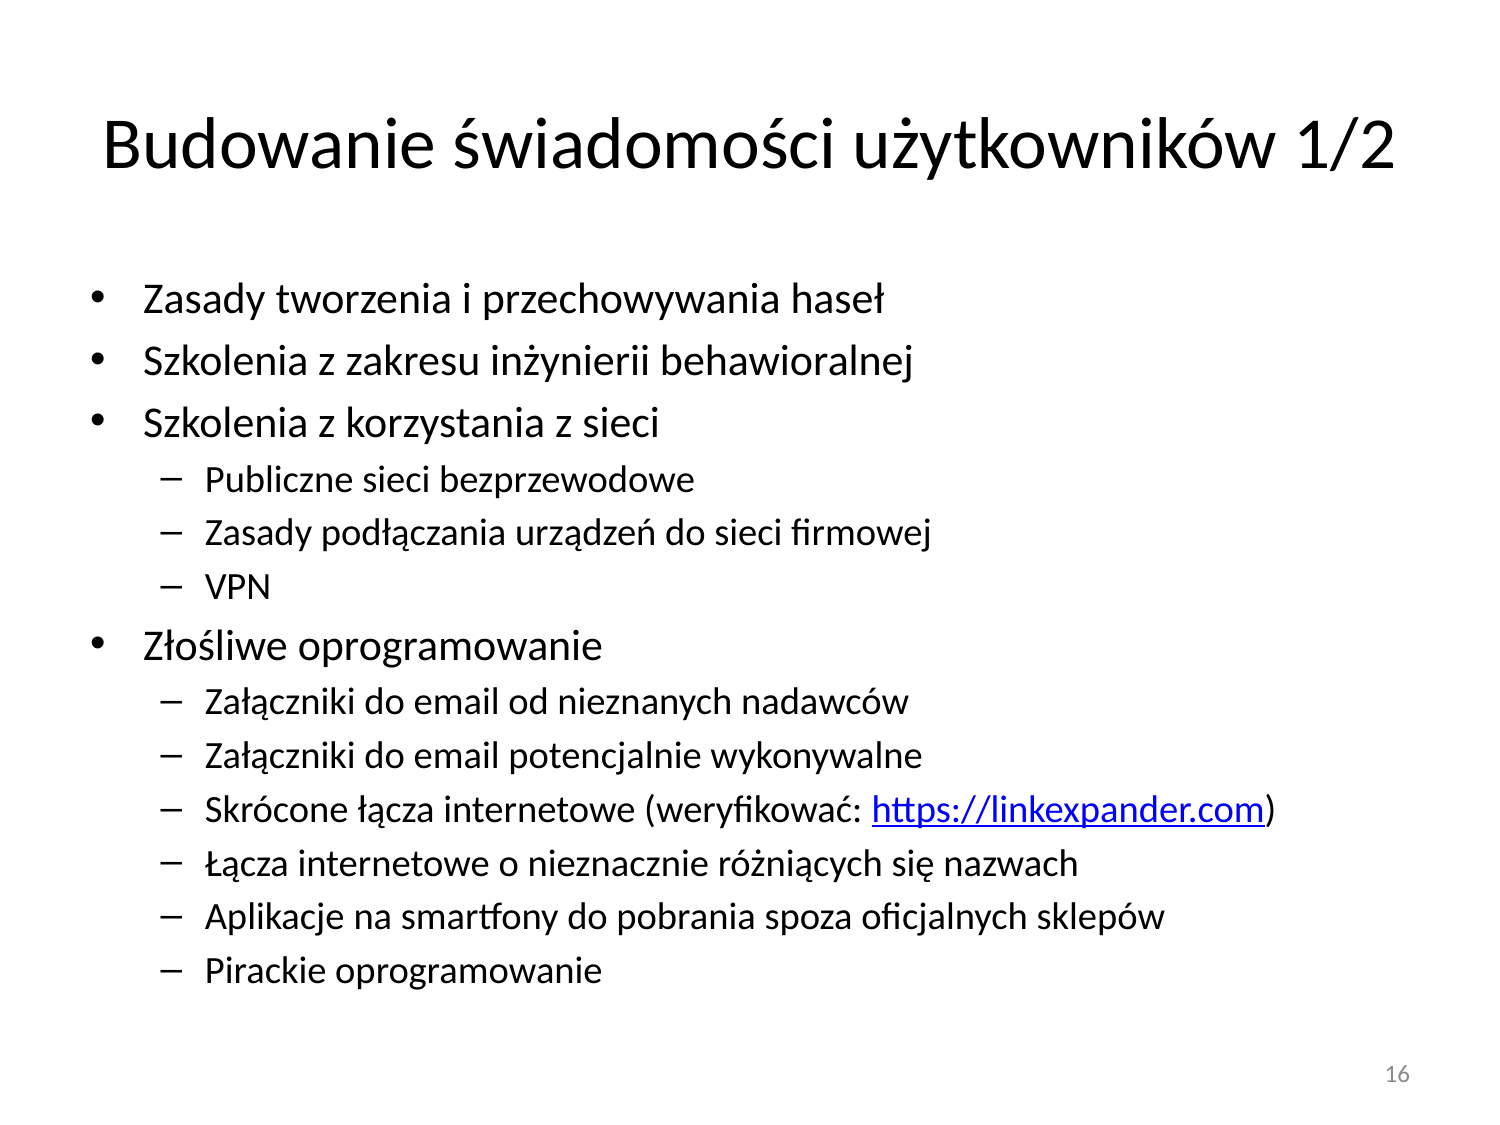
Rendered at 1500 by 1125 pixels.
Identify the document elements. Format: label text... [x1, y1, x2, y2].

list Zasady tworzenia i przechowywania haseł Szkolenia z zakresu inżynierii behawioralnej Szkolenia z korzystania z sieci Publiczne sieci bezprzewodowe Zasady podłączania urządzeń do sieci firmowej VPN Złośliwe oprogramowanie Załączniki do email od nieznanych nadawców Załączniki do email potencjalnie wykonywalne Skrócone łącza internetowe (weryfikować: https://linkexpander.com) Łącza internetowe o nieznacznie różniących się nazwach Aplikacje na smartfony do pobrania spoza oficjalnych sklepów Pirackie oprogramowanie [75, 262, 1425, 1005]
slide_number 16 [1074, 1042, 1425, 1103]
title Budowanie świadomości użytkowników 1/2 [75, 45, 1425, 233]
